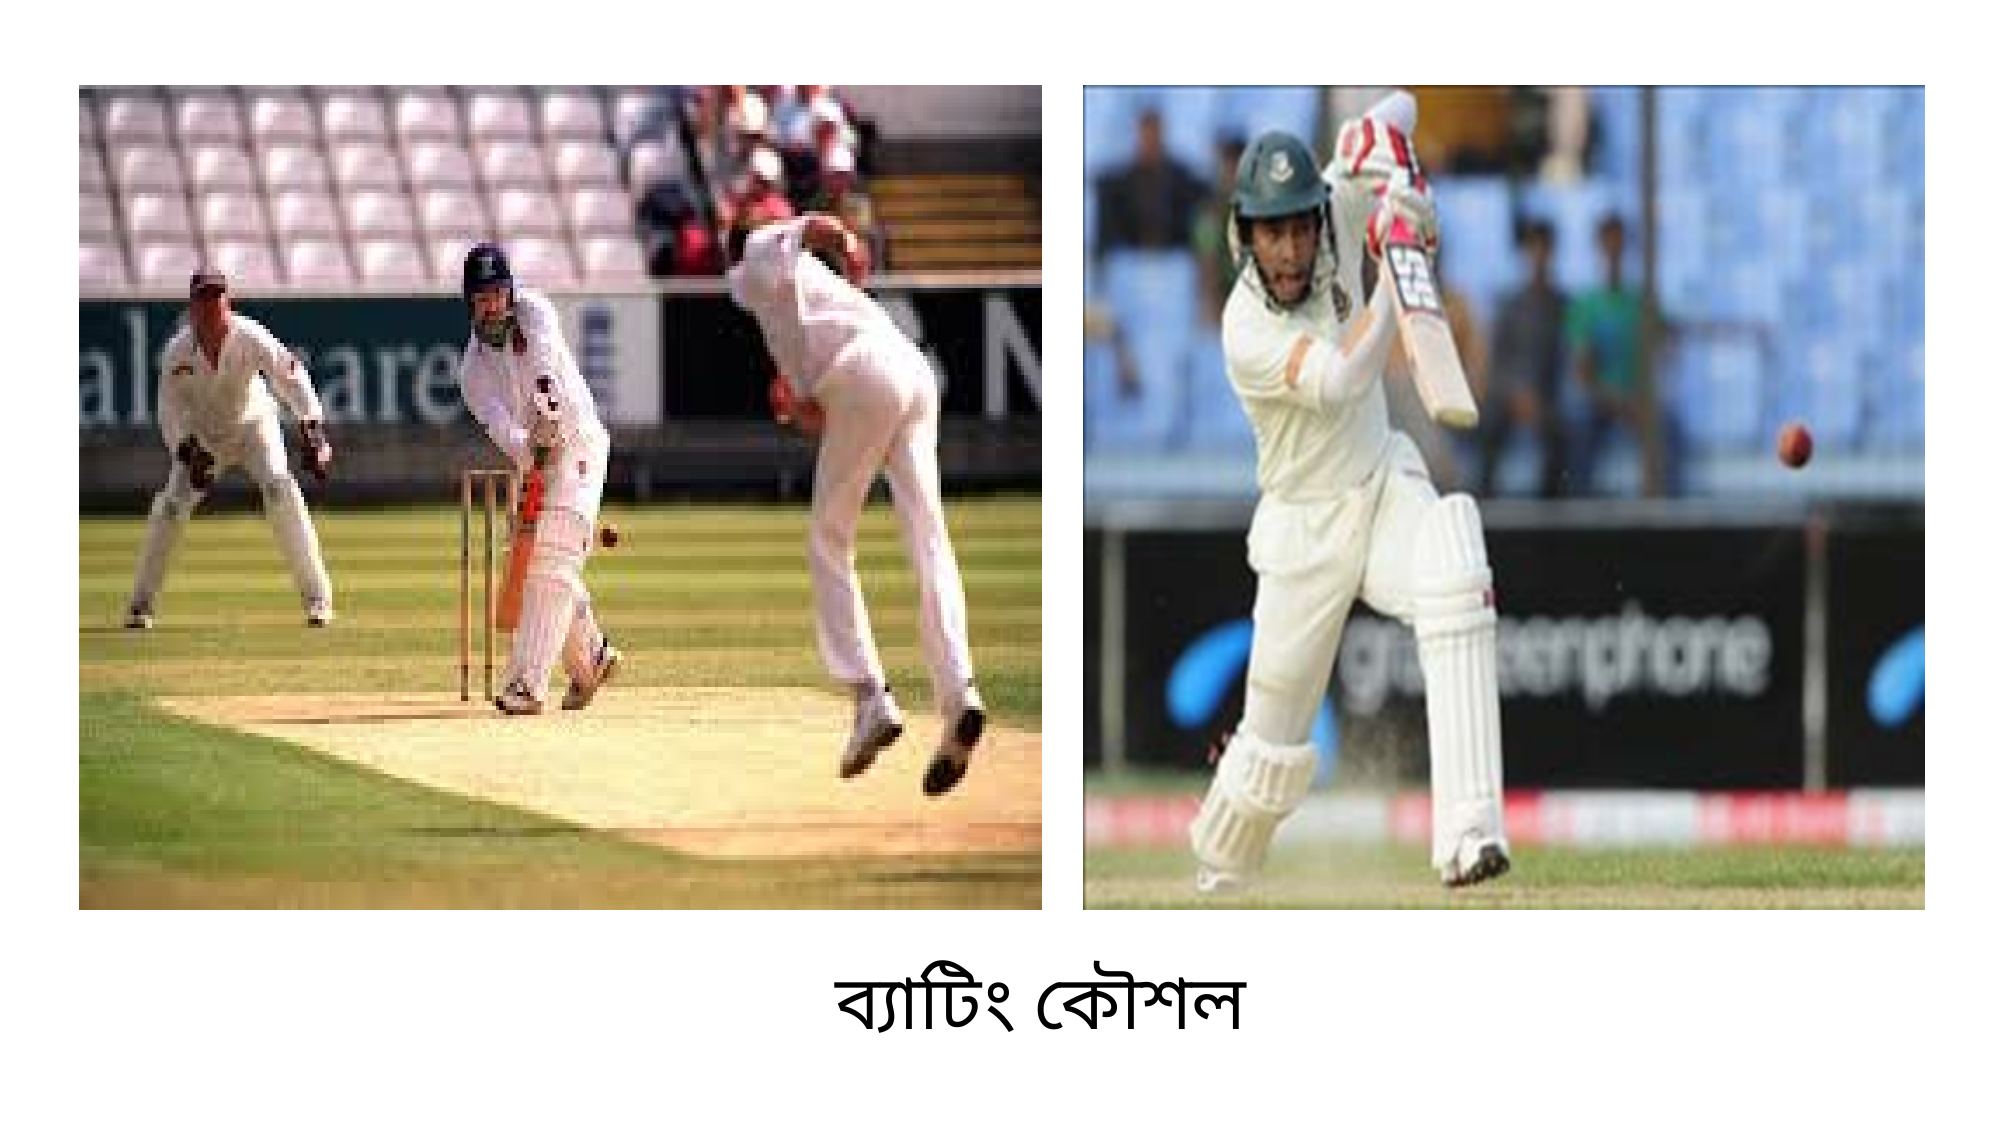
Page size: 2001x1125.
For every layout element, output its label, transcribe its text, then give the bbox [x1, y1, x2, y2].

text_box ব্যাটিং কৌশল [606, 947, 1476, 1053]
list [1083, 85, 1925, 910]
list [79, 85, 1042, 910]
